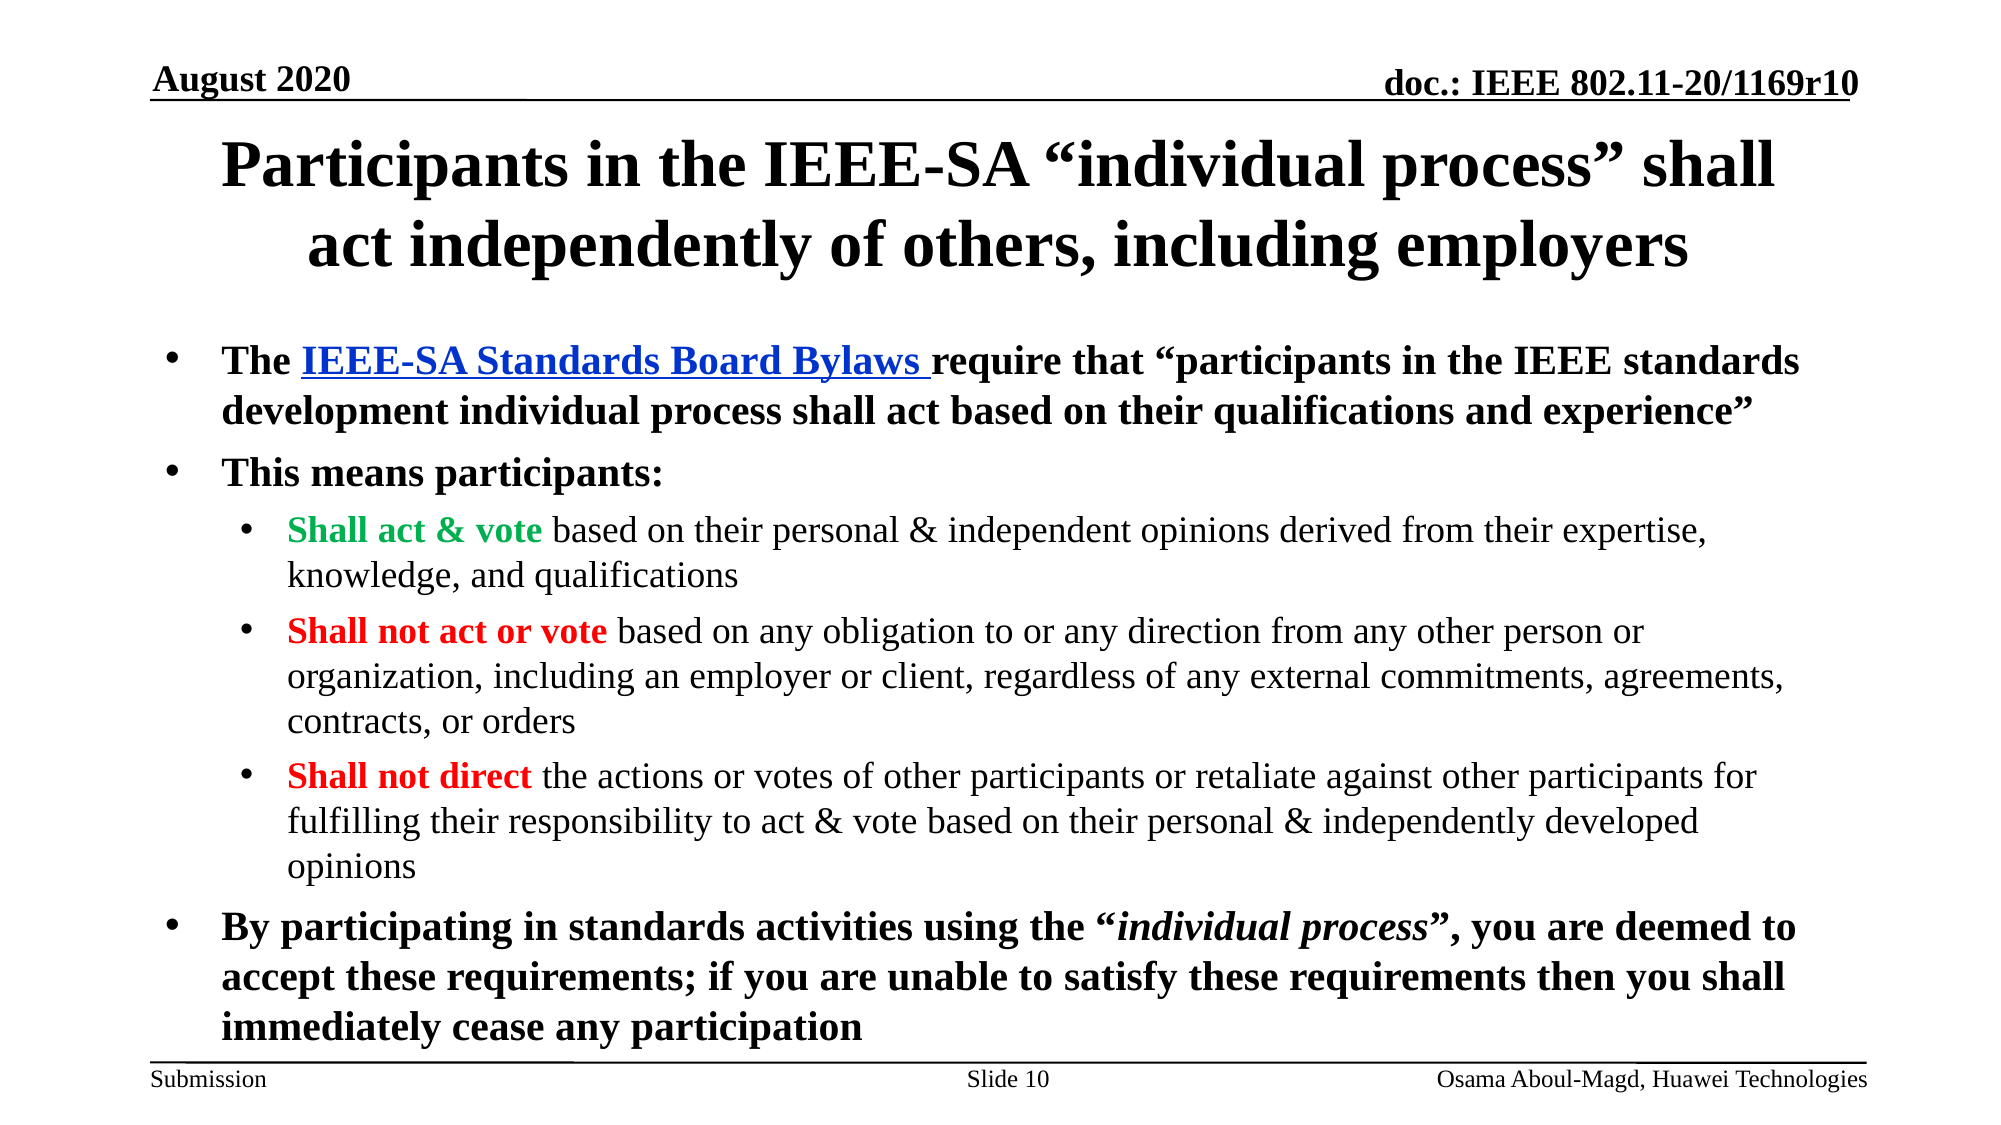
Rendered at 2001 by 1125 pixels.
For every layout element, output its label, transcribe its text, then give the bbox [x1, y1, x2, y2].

slide_number Slide 10 [950, 1061, 1067, 1123]
footer Osama Aboul-Magd, Huawei Technologies [1171, 1061, 1869, 1093]
list The IEEE-SA Standards Board Bylaws require that “participants in the IEEE standards development individual process shall act based on their qualifications and experience” This means participants: Shall act & vote based on their personal & independent opinions derived from their expertise, knowledge, and qualifications Shall not act or vote based on any obligation to or any direction from any other person or organization, including an employer or client, regardless of any external commitments, agreements, contracts, or orders Shall not direct the actions or votes of other participants or retaliate against other participants for fulfilling their responsibility to act & vote based on their personal & independently developed opinions By participating in standards activities using the “individual process”, you are deemed to accept these requirements; if you are unable to satisfy these requirements then you shall immediately cease any participation [149, 324, 1850, 1000]
title Participants in the IEEE-SA “individual process” shall act independently of others, including employers [149, 112, 1850, 288]
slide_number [152, 54, 563, 100]
